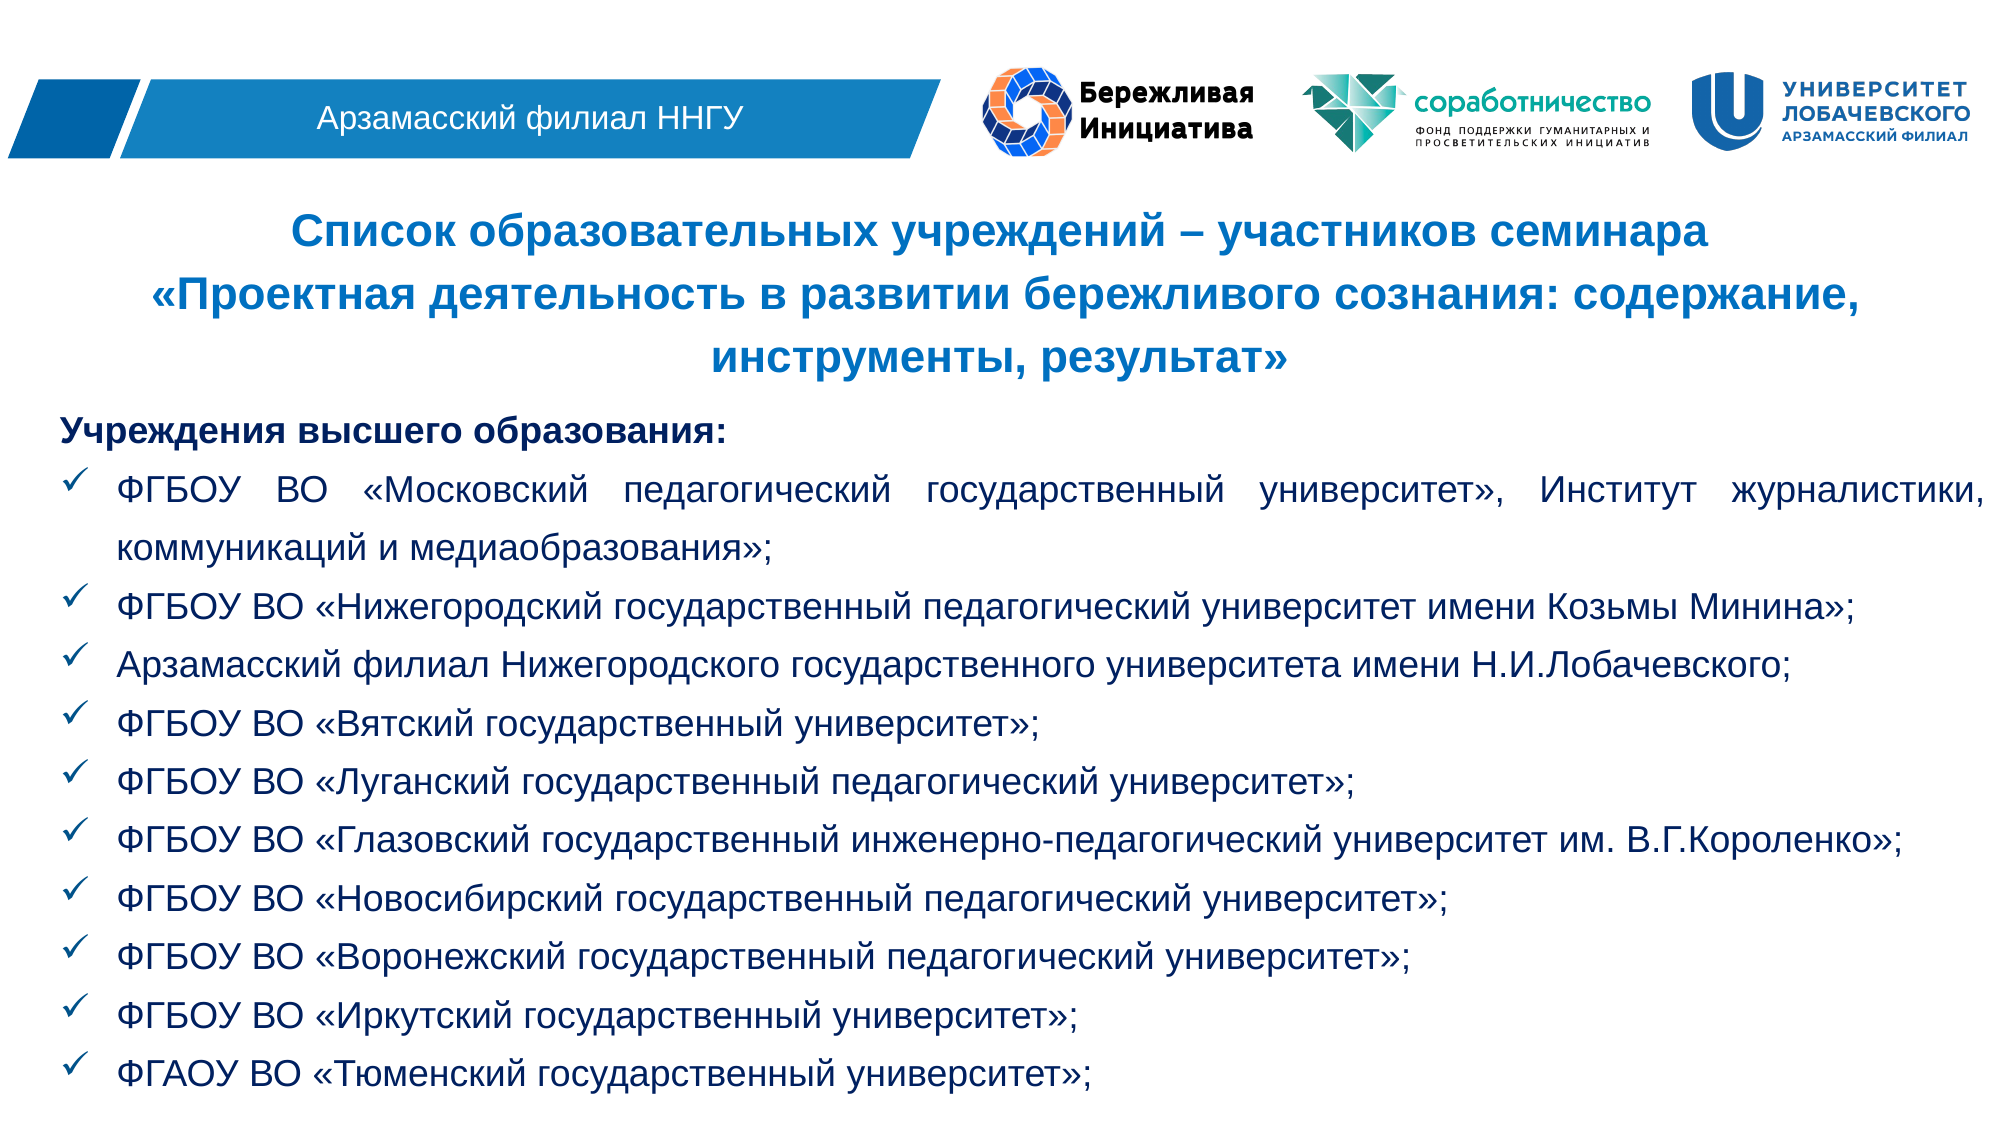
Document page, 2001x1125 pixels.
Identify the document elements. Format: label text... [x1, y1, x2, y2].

picture [1300, 68, 1654, 159]
text_box Список образовательных учреждений – участников семинара «Проектная деятельность в развитии бережливого сознания: содержание, инструменты, результат» [31, 184, 1969, 291]
text_box Арзамасский филиал ННГУ [120, 79, 941, 159]
text_box [7, 79, 141, 159]
picture [1692, 71, 1970, 151]
picture [980, 64, 1263, 159]
text_box Учреждения высшего образования: ФГБОУ ВО «Московский педагогический государственный университет», Институт журналистики, коммуникаций и медиаобразования»; ФГБОУ ВО «Нижегородский государственный педагогический университет имени Козьмы Минина»; Арзамасский филиал Нижегородского государственного университета имени Н.И.Лобачевского; ФГБОУ ВО «Вятский государственный университет»; ФГБОУ ВО «Луганский государственный педагогический университет»; ФГБОУ ВО «Глазовский государственный инженерно-педагогический университет им. В.Г.Короленко»; ФГБОУ ВО «Новосибирский государственный педагогический университет»; ФГБОУ ВО «Воронежский государственный педагогический университет»; ФГБОУ ВО «Иркутский государственный университет»; ФГАОУ ВО «Тюменский государственный университет»; [44, 385, 2000, 1022]
